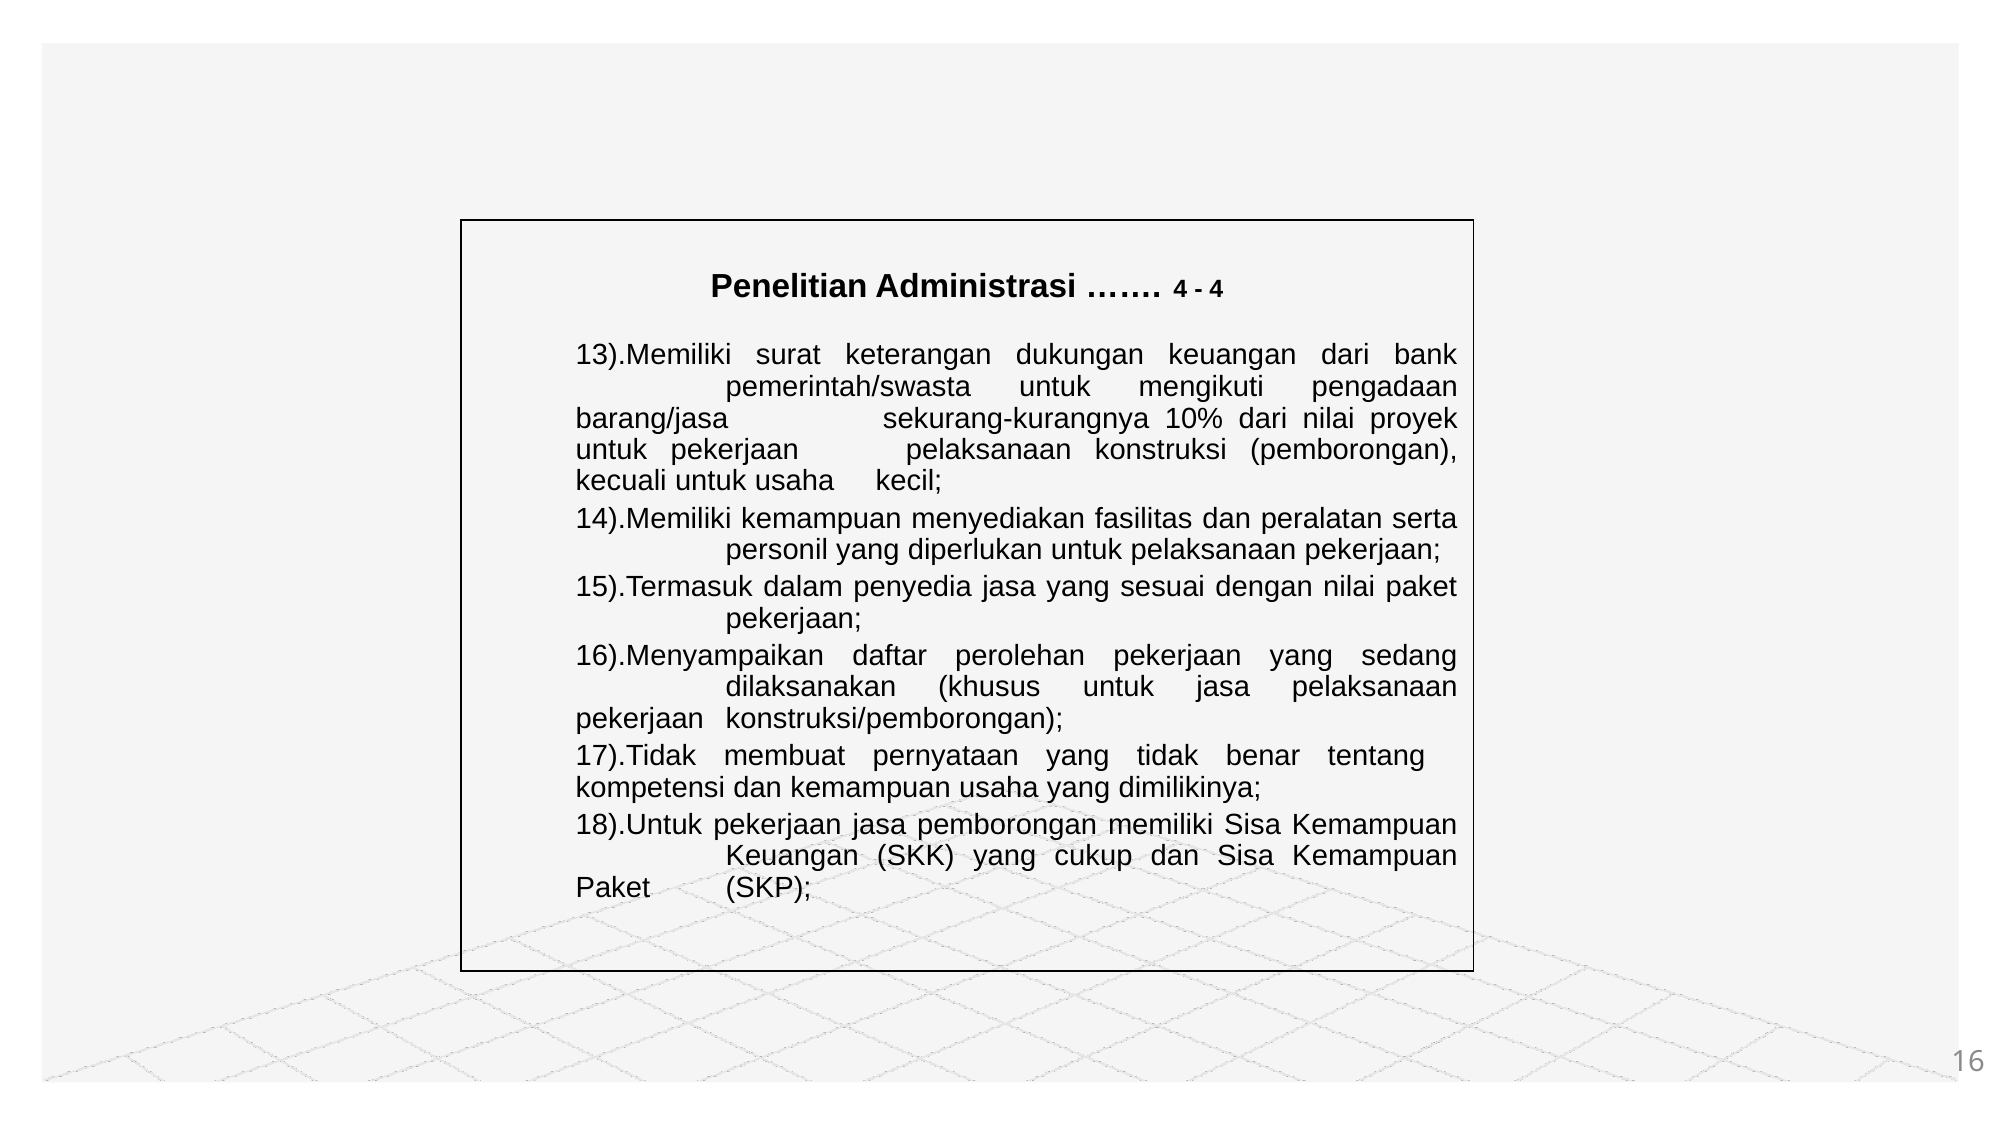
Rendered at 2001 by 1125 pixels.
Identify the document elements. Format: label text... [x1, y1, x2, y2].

picture [44, 787, 1956, 1081]
text_box Penelitian Administrasi ……. 4 - 4 13).Memiliki surat keterangan dukungan keuangan dari bank pemerintah/swasta untuk mengikuti pengadaan barang/jasa sekurang-kurangnya 10% dari nilai proyek untuk pekerjaan pelaksanaan konstruksi (pemborongan), kecuali untuk usaha kecil; 14).Memiliki kemampuan menyediakan fasilitas dan peralatan serta personil yang diperlukan untuk pelaksanaan pekerjaan; 15).Termasuk dalam penyedia jasa yang sesuai dengan nilai paket pekerjaan; 16).Menyampaikan daftar perolehan pekerjaan yang sedang dilaksanakan (khusus untuk jasa pelaksanaan pekerjaan konstruksi/pemborongan); 17).Tidak membuat pernyataan yang tidak benar tentang kompetensi dan kemampuan usaha yang dimilikinya; 18).Untuk pekerjaan jasa pemborongan memiliki Sisa Kemampuan Keuangan (SKK) yang cukup dan Sisa Kemampuan Paket (SKP); [460, 219, 1474, 972]
slide_number 16 [1650, 1023, 2000, 1102]
